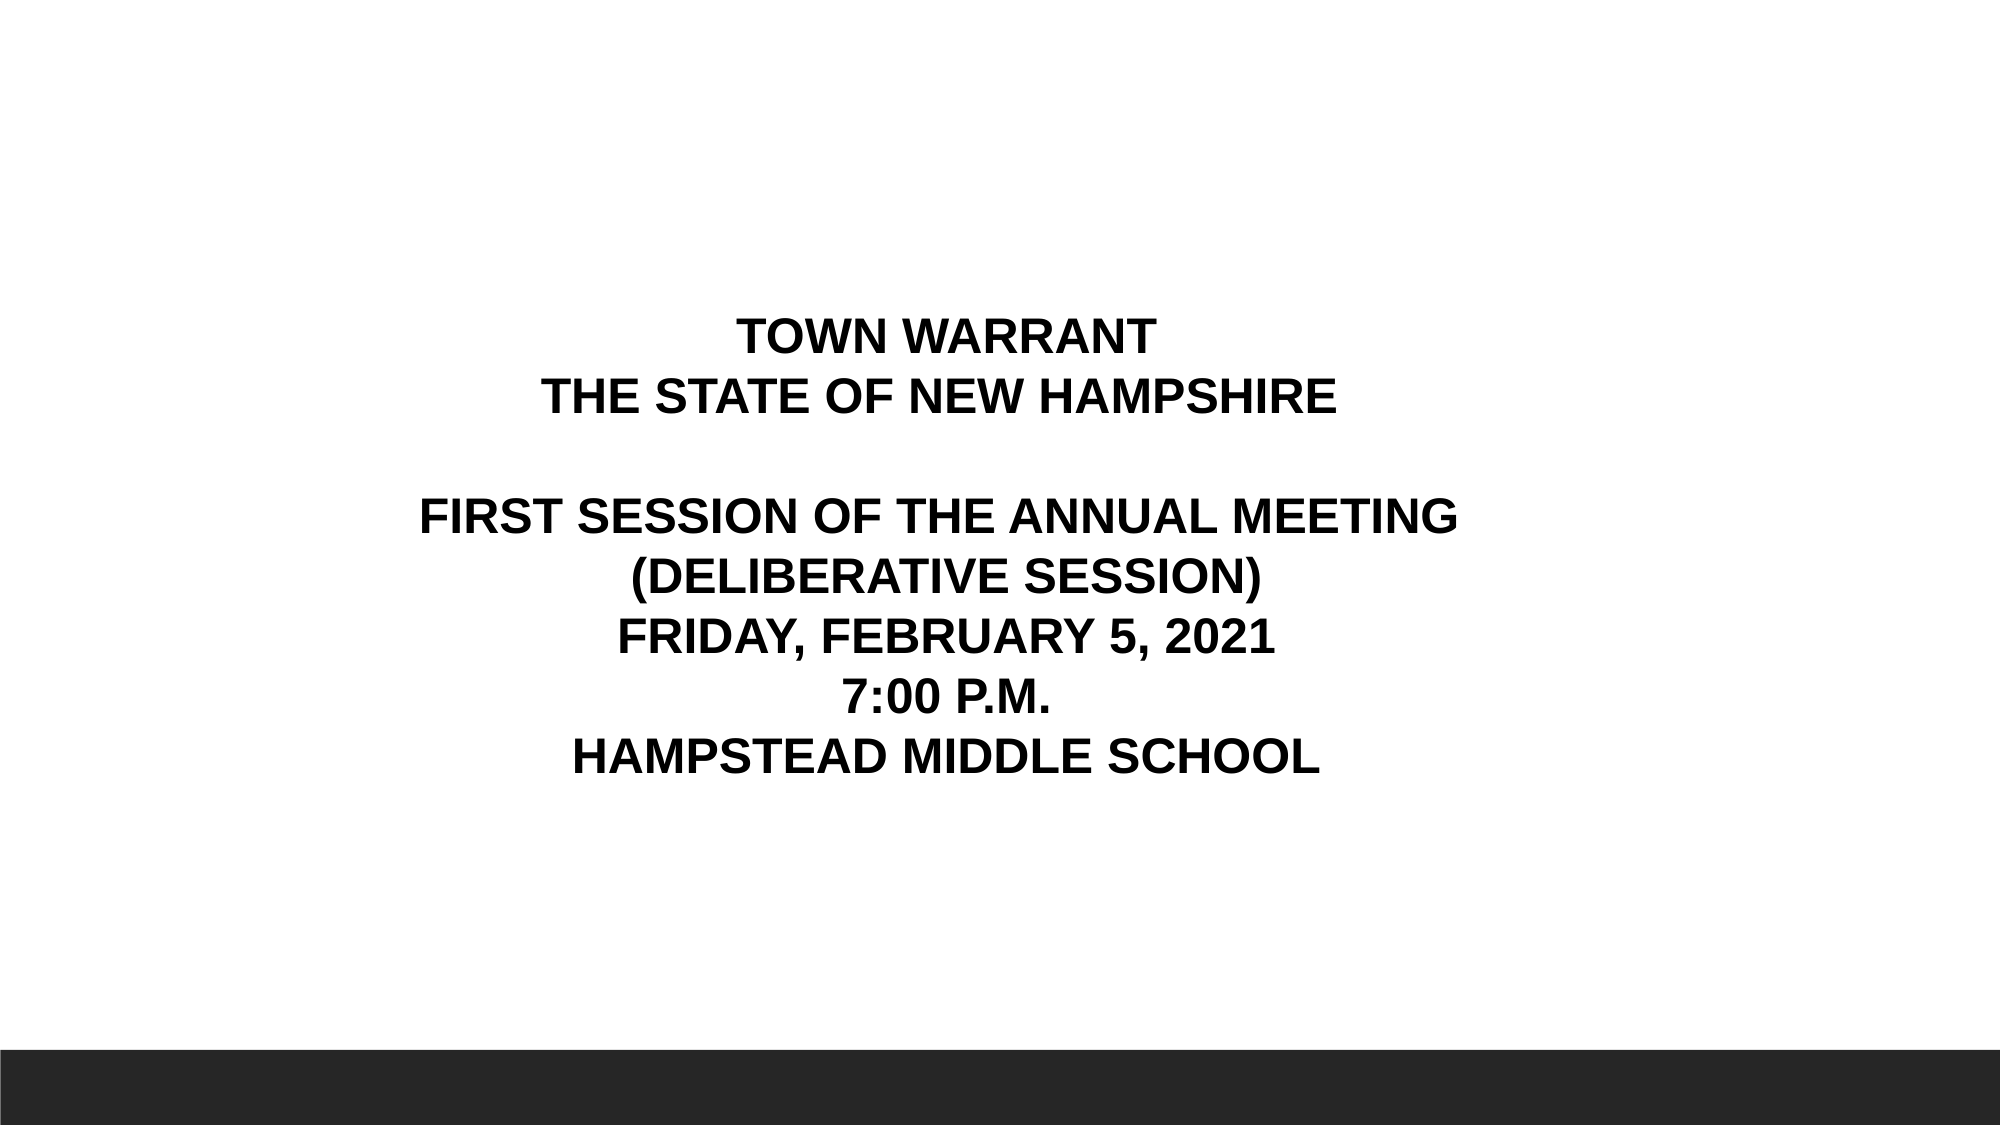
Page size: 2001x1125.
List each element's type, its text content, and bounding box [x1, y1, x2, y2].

text_box TOWN WARRANT THE STATE OF NEW HAMPSHIRE FIRST SESSION OF THE ANNUAL MEETING (DELIBERATIVE SESSION) FRIDAY, FEBRUARY 5, 2021 7:00 P.M. HAMPSTEAD MIDDLE SCHOOL [302, 295, 1591, 791]
